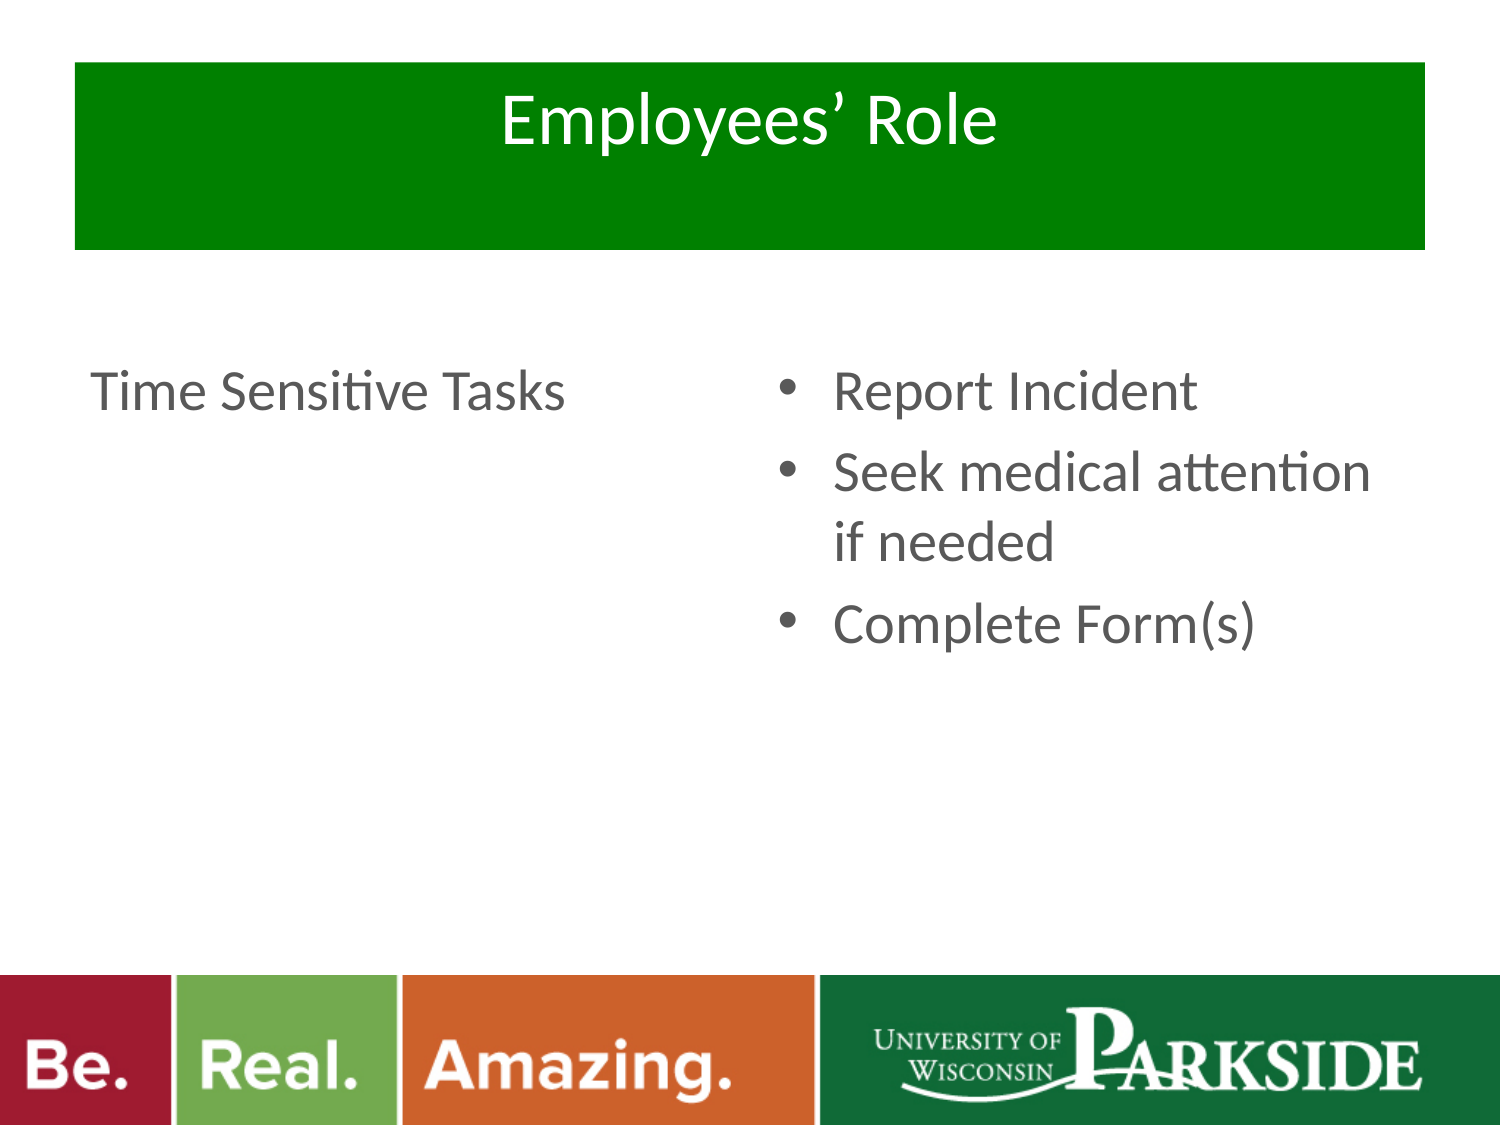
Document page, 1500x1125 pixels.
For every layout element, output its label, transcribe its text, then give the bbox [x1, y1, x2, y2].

text_box Employees’ Role [74, 62, 1425, 250]
list Time Sensitive Tasks [75, 262, 738, 952]
picture [0, 975, 1500, 1125]
list Report Incident Seek medical attention if needed Complete Form(s) [762, 262, 1425, 952]
